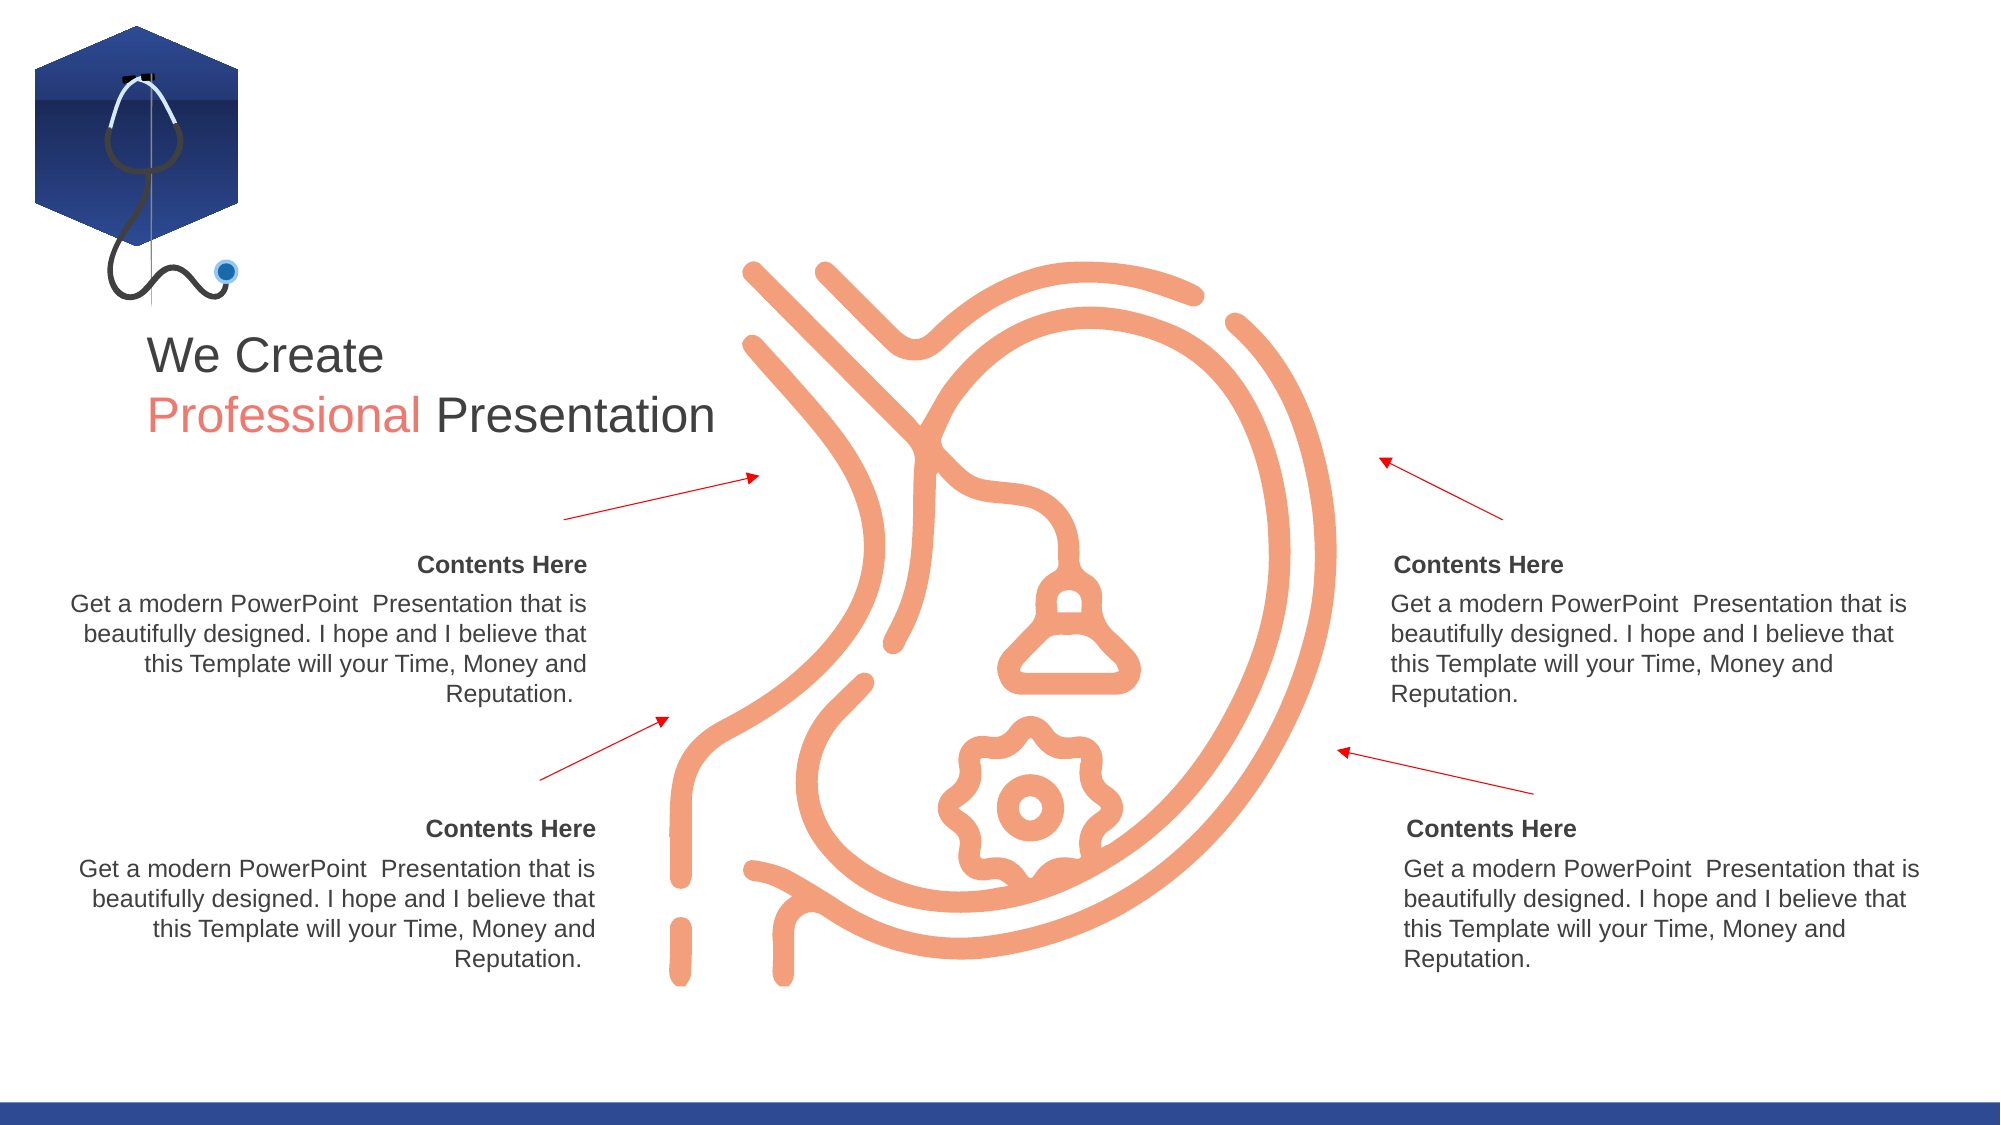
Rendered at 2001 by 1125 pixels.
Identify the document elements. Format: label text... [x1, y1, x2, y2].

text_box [65, 805, 615, 982]
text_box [1378, 457, 1503, 520]
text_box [1336, 749, 1534, 795]
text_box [539, 716, 670, 781]
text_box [35, 26, 238, 247]
text_box [0, 1102, 2000, 1125]
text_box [563, 475, 760, 520]
picture [669, 260, 1337, 988]
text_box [1391, 805, 1941, 982]
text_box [56, 540, 606, 717]
text_box We Create Professional Presentation [134, 322, 669, 443]
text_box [104, 73, 239, 300]
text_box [1378, 540, 1928, 717]
